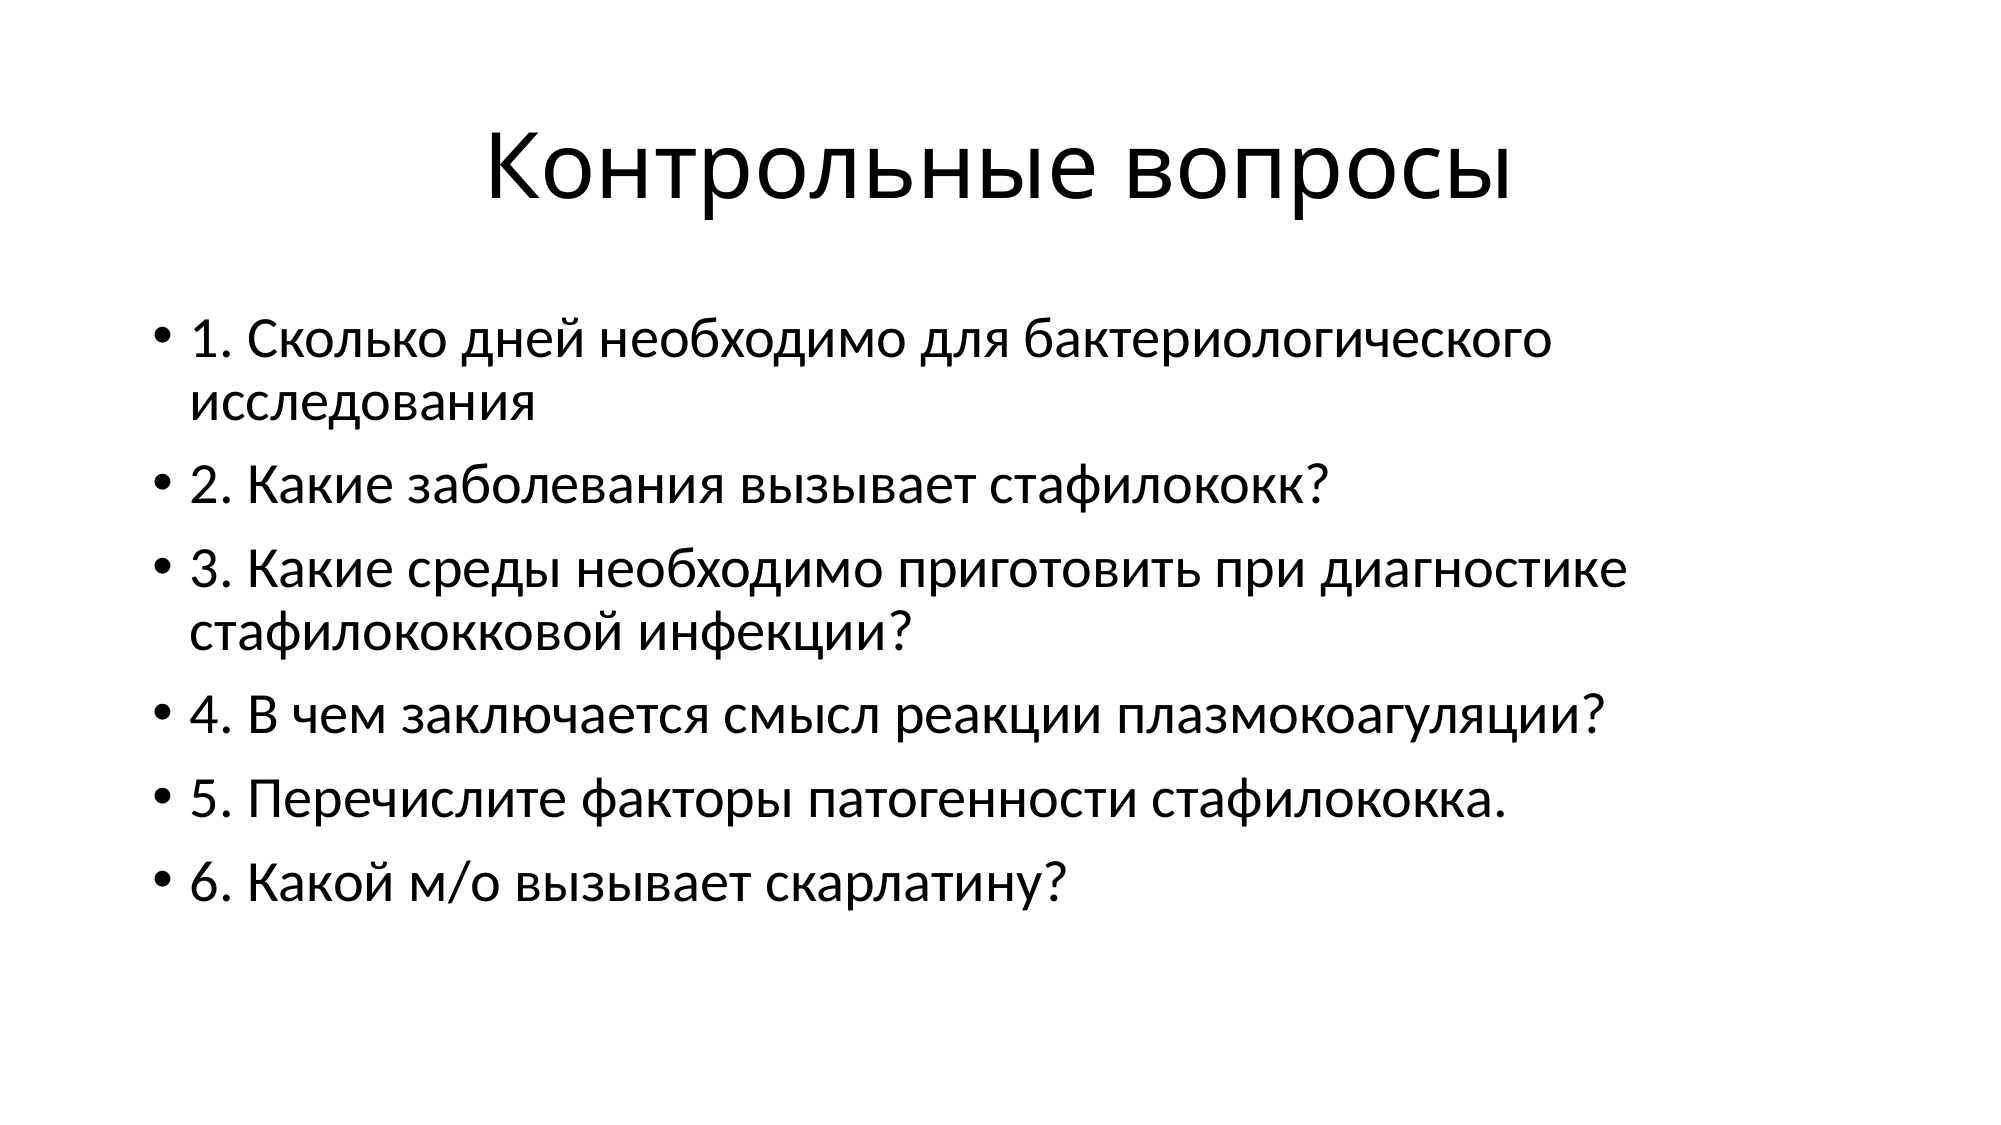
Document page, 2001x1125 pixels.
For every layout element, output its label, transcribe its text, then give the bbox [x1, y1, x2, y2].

list 1. Сколько дней необходимо для бактериологического исследования 2. Какие заболевания вызывает стафилококк? 3. Какие среды необходимо приготовить при диагностике стафилококковой инфекции? 4. В чем заключается смысл реакции плазмокоагуляции? 5. Перечислите факторы патогенности стафилококка. 6. Какой м/о вызывает скарлатину? [137, 299, 1863, 1014]
title Контрольные вопросы [137, 59, 1863, 278]
